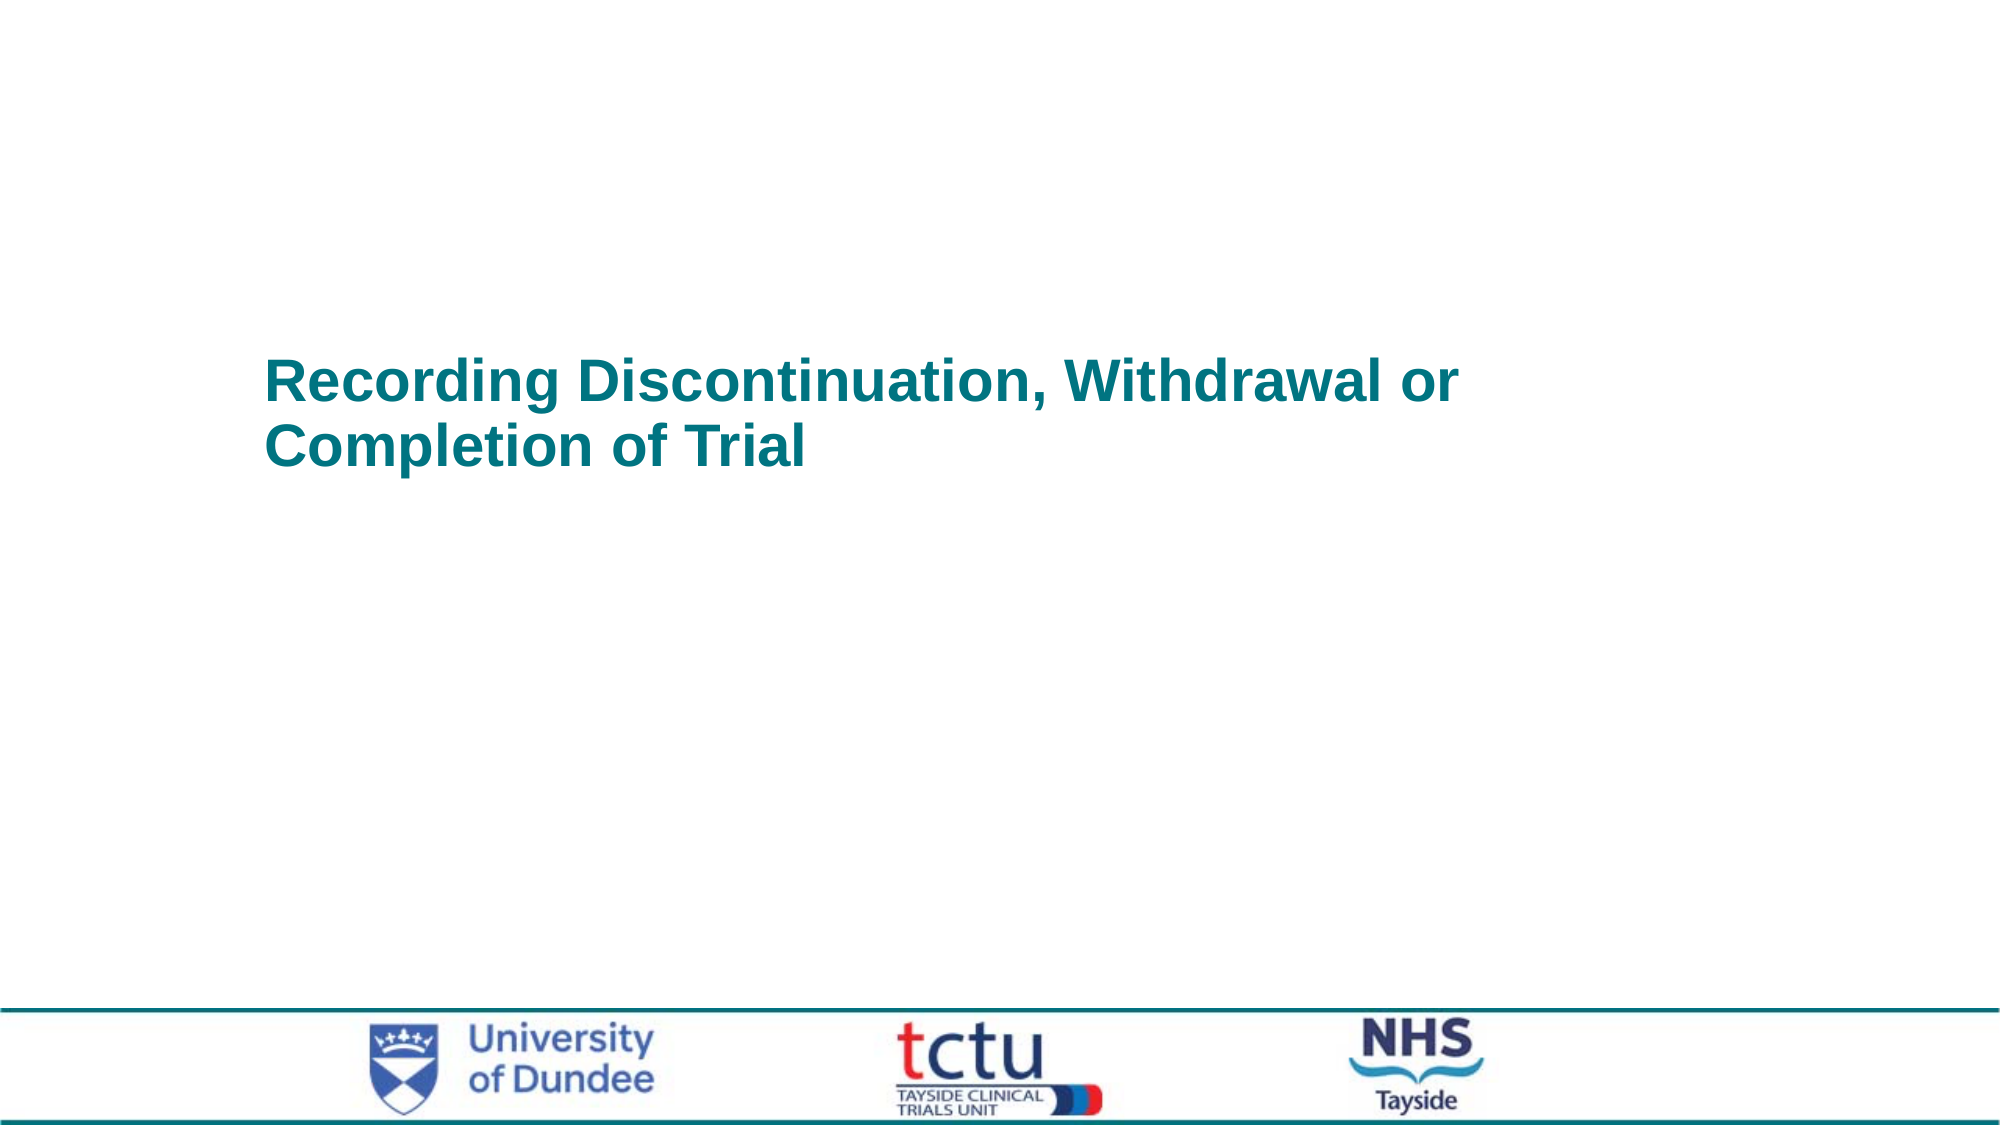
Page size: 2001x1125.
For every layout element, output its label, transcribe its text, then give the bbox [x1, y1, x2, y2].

picture [0, 1008, 2000, 1125]
text_box Recording Discontinuation, Withdrawal or Completion of Trial [249, 184, 1750, 576]
